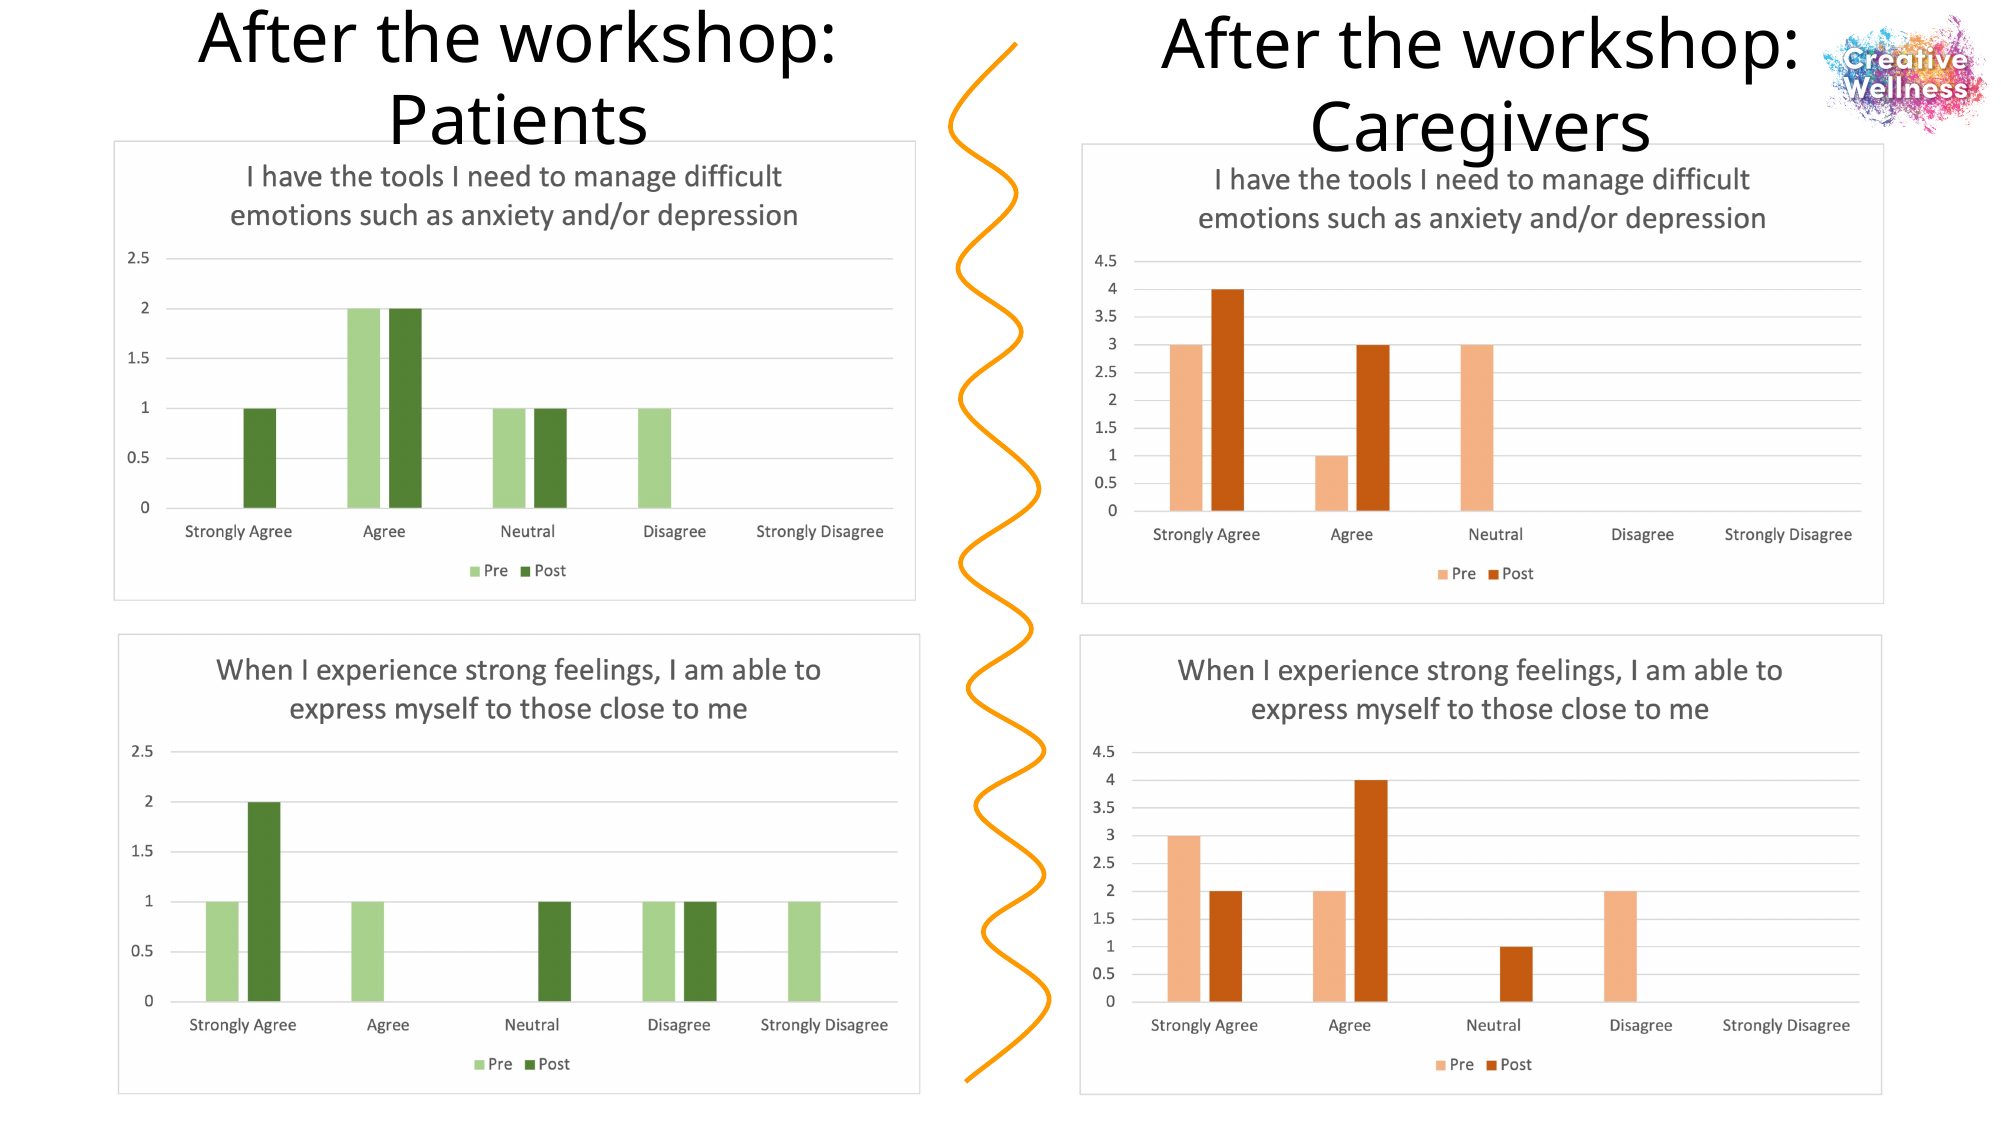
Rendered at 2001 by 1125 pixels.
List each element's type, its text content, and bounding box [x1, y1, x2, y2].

picture [1078, 632, 1885, 1097]
picture [112, 140, 919, 604]
text_box [950, 43, 1050, 1082]
list After the workshop: Caregivers [1117, 37, 1814, 128]
picture [1081, 143, 1888, 608]
picture [115, 632, 922, 1097]
picture [1819, 4, 1991, 141]
list After the workshop: Patients [171, 30, 866, 122]
